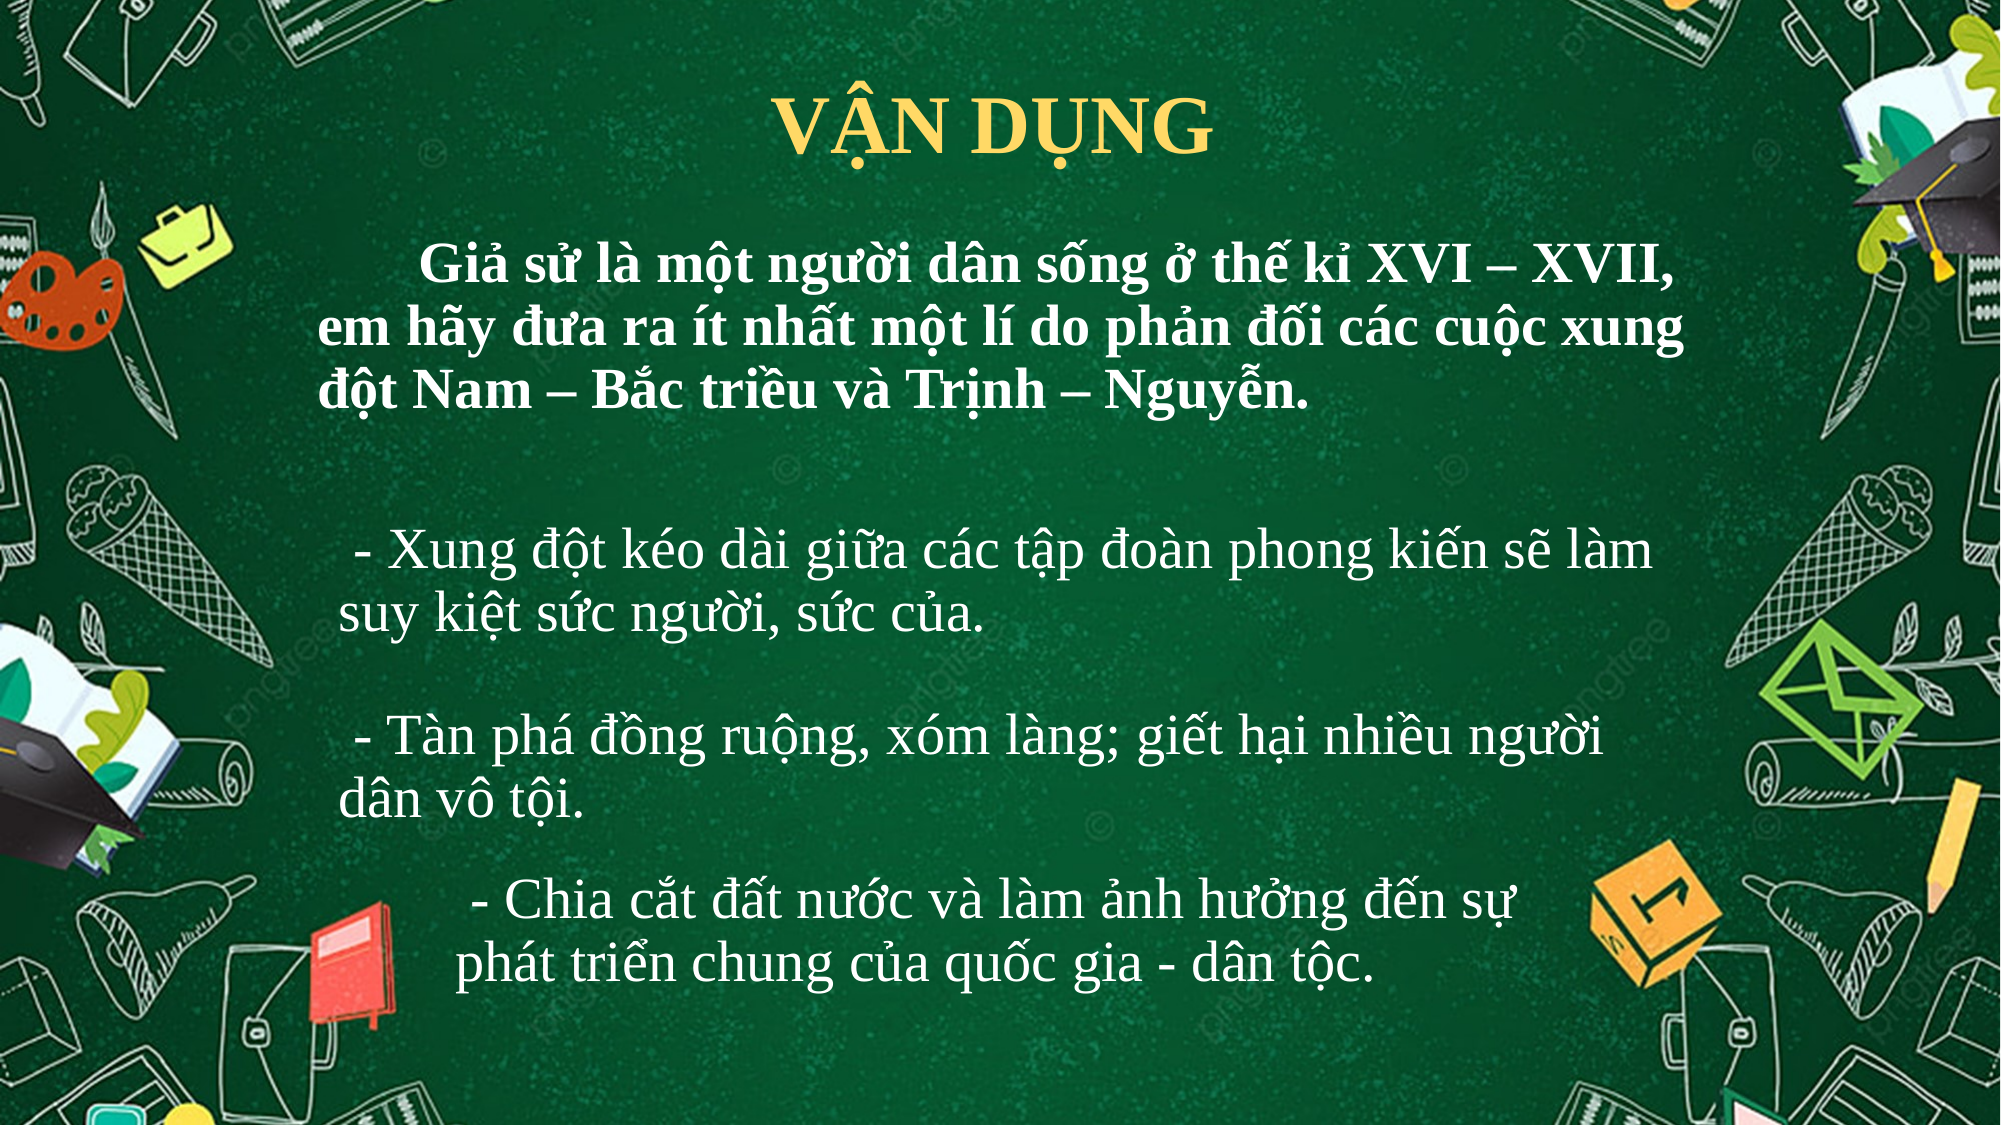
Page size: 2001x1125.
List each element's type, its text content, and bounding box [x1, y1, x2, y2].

title - Xung đột kéo dài giữa các tập đoàn phong kiến sẽ làm suy kiệt sức người, sức của. [323, 472, 1739, 690]
text_box - Chia cắt đất nước và làm ảnh hưởng đến sự phát triển chung của quốc gia - dân tộc. [440, 843, 1580, 1019]
text_box VẬN DỤNG [755, 28, 1265, 225]
text_box - Tàn phá đồng ruộng, xóm làng; giết hại nhiều người dân vô tội. [323, 679, 1718, 855]
list Giả sử là một người dân sống ở thế kỉ XVI – XVII, em hãy đưa ra ít nhất một lí do phản đối các cuộc xung đột Nam – Bắc triều và Trịnh – Nguyễn. [302, 224, 1718, 537]
picture [0, 0, 2001, 1125]
